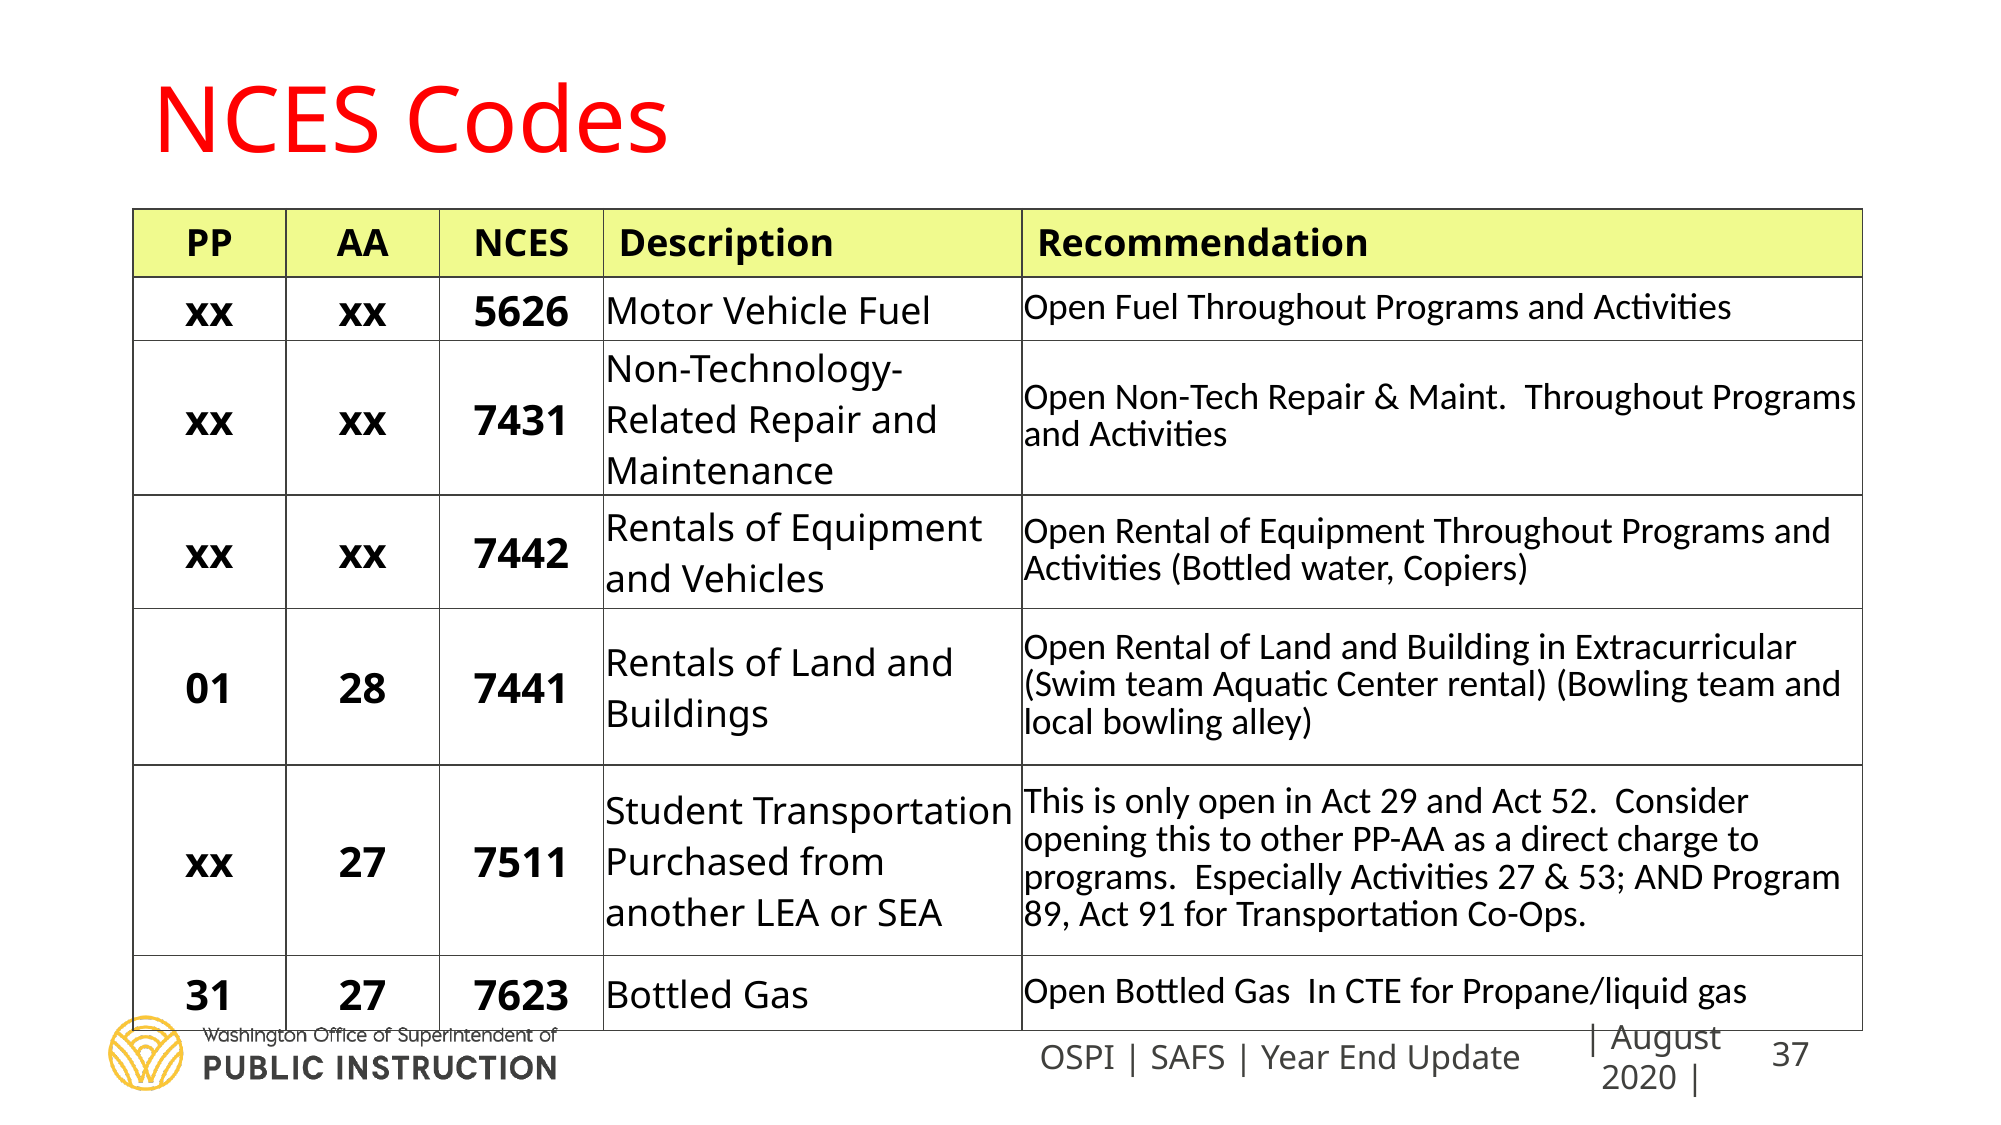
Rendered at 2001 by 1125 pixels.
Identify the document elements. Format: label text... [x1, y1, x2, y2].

table_cell xx [287, 341, 439, 494]
table_cell 27 [287, 766, 439, 955]
picture [108, 1015, 558, 1091]
table_cell 7431 [440, 341, 603, 494]
table_cell 5626 [440, 278, 603, 340]
table_cell Open Non-Tech Repair & Maint. Throughout Programs and Activities [1023, 341, 1862, 494]
table_cell Open Rental of Land and Building in Extracurricular (Swim team Aquatic Center rental) (Bowling team and local bowling alley) [1023, 609, 1862, 764]
table_cell xx [134, 496, 285, 608]
table_header Description [604, 210, 1021, 276]
table_cell Open Bottled Gas In CTE for Propane/liquid gas [1023, 956, 1862, 1025]
table_cell Open Fuel Throughout Programs and Activities [1023, 278, 1862, 340]
table_cell 7441 [440, 609, 603, 764]
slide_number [1537, 1025, 1756, 1086]
table_cell Non-Technology-Related Repair and Maintenance [604, 341, 1021, 494]
table_cell 28 [287, 609, 439, 764]
table_cell xx [287, 278, 439, 340]
table_cell 27 [287, 956, 439, 1030]
table_cell Student Transportation Purchased from another LEA or SEA [604, 766, 1021, 955]
table_header Recommendation [1023, 210, 1862, 276]
table_cell xx [134, 278, 285, 340]
table_cell 31 [134, 956, 285, 1030]
table_header PP [134, 210, 285, 276]
table_cell Rentals of Equipment and Vehicles [604, 496, 1021, 608]
table_cell xx [134, 341, 285, 494]
table_cell 7442 [440, 496, 603, 608]
table_header NCES [440, 210, 603, 276]
table_cell 7623 [440, 956, 603, 1030]
table_cell Rentals of Land and Buildings [604, 609, 1021, 764]
table_cell This is only open in Act 29 and Act 52. Consider opening this to other PP-AA as a direct charge to programs. Especially Activities 27 & 53; AND Program 89, Act 91 for Transportation Co-Ops. [1023, 766, 1862, 955]
table_cell xx [134, 766, 285, 955]
table_cell xx [287, 496, 439, 608]
table_cell 01 [134, 609, 285, 764]
title NCES Codes [137, 59, 1863, 185]
footer OSPI | SAFS | Year End Update [582, 1025, 1537, 1086]
slide_number 37 [1756, 1025, 1863, 1086]
table_cell Motor Vehicle Fuel [604, 278, 1021, 340]
table_cell Bottled Gas [604, 956, 1021, 1025]
table_cell 7511 [440, 766, 603, 955]
table_header AA [287, 210, 439, 276]
table_cell Open Rental of Equipment Throughout Programs and Activities (Bottled water, Copiers) [1023, 496, 1862, 608]
